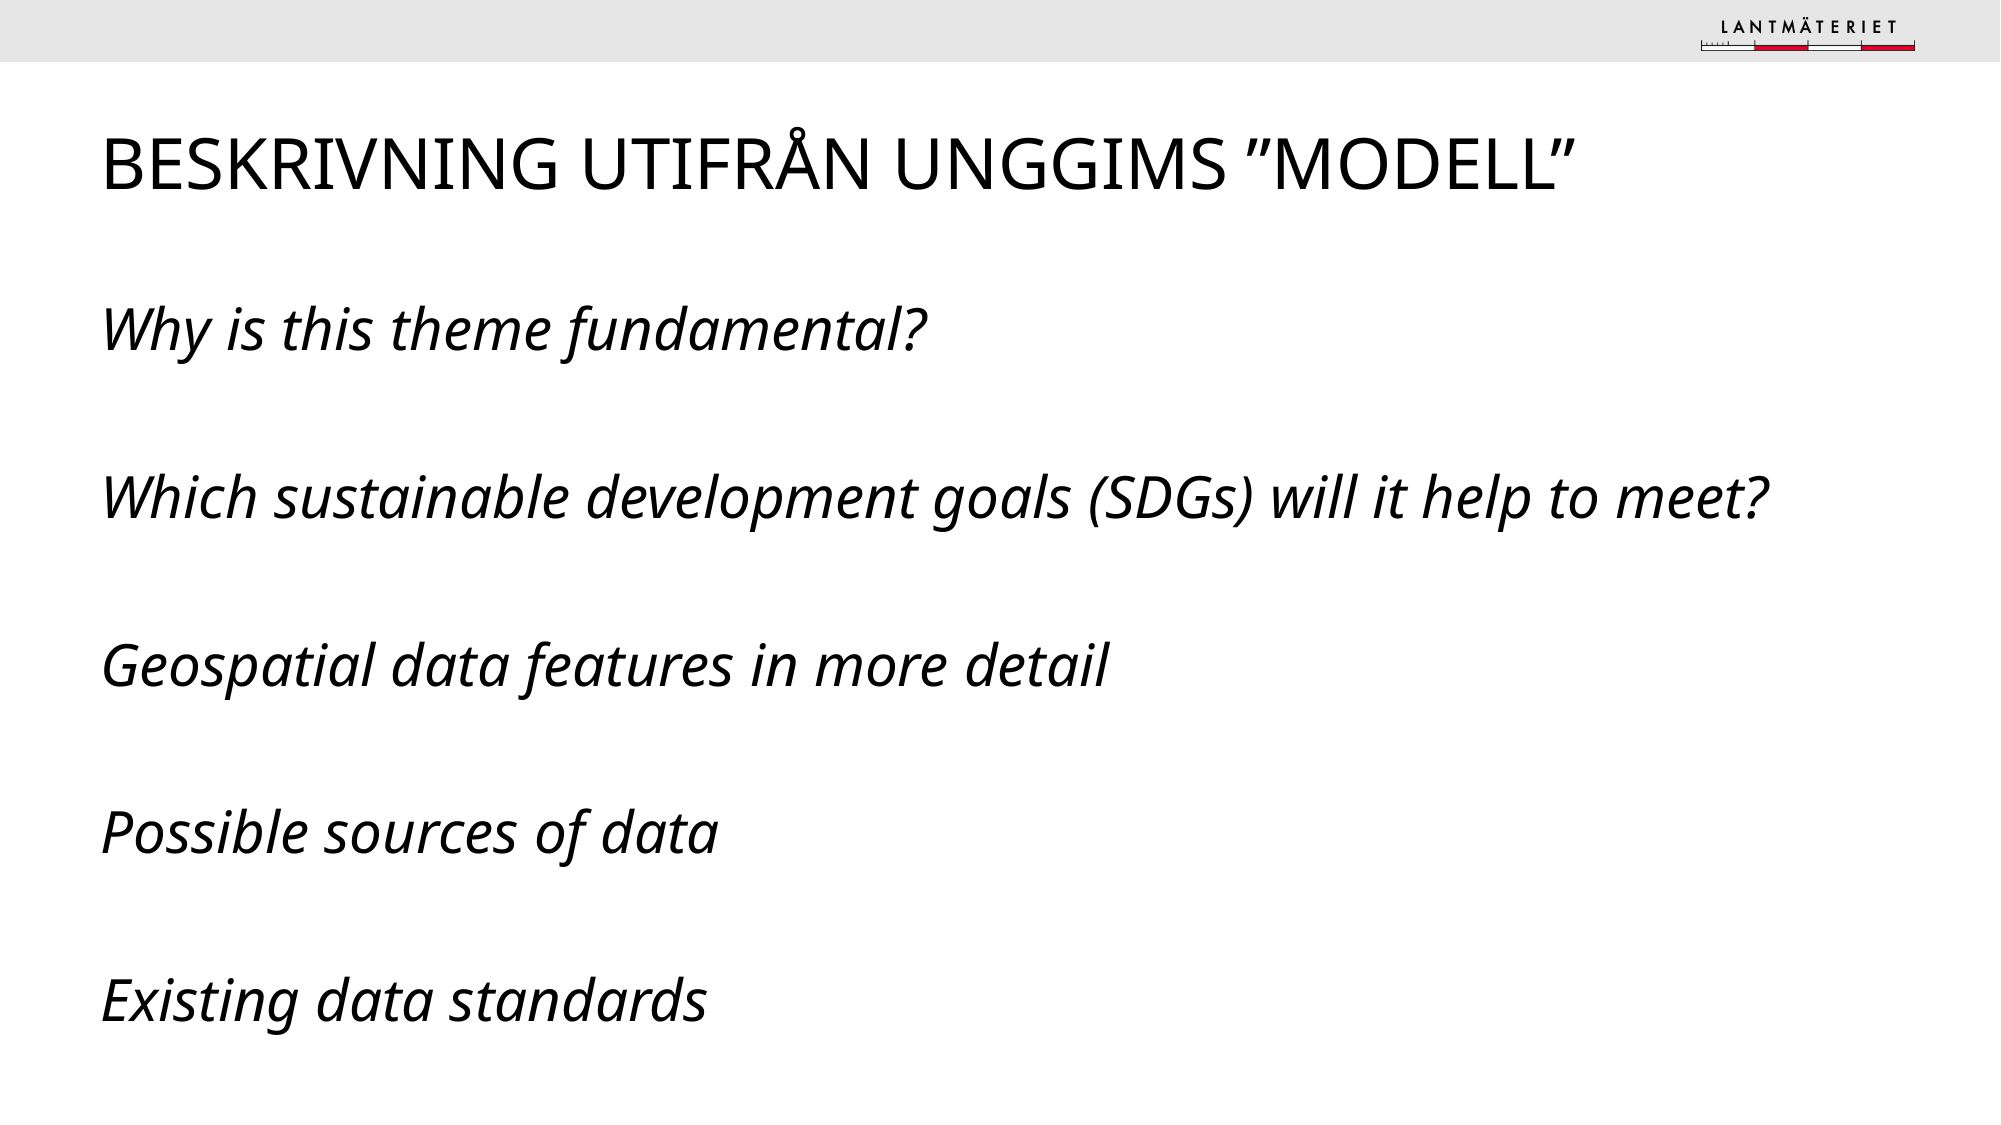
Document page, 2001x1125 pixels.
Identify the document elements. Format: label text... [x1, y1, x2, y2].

list Why is this theme fundamental? Which sustainable development goals (SDGs) will it help to meet? Geospatial data features in more detail Possible sources of data Existing data standards [100, 300, 1826, 1101]
picture [1701, 17, 1915, 51]
title BESKRIVNING UTIFRÅN UNGGIMS ”MODELL” [100, 118, 1826, 209]
